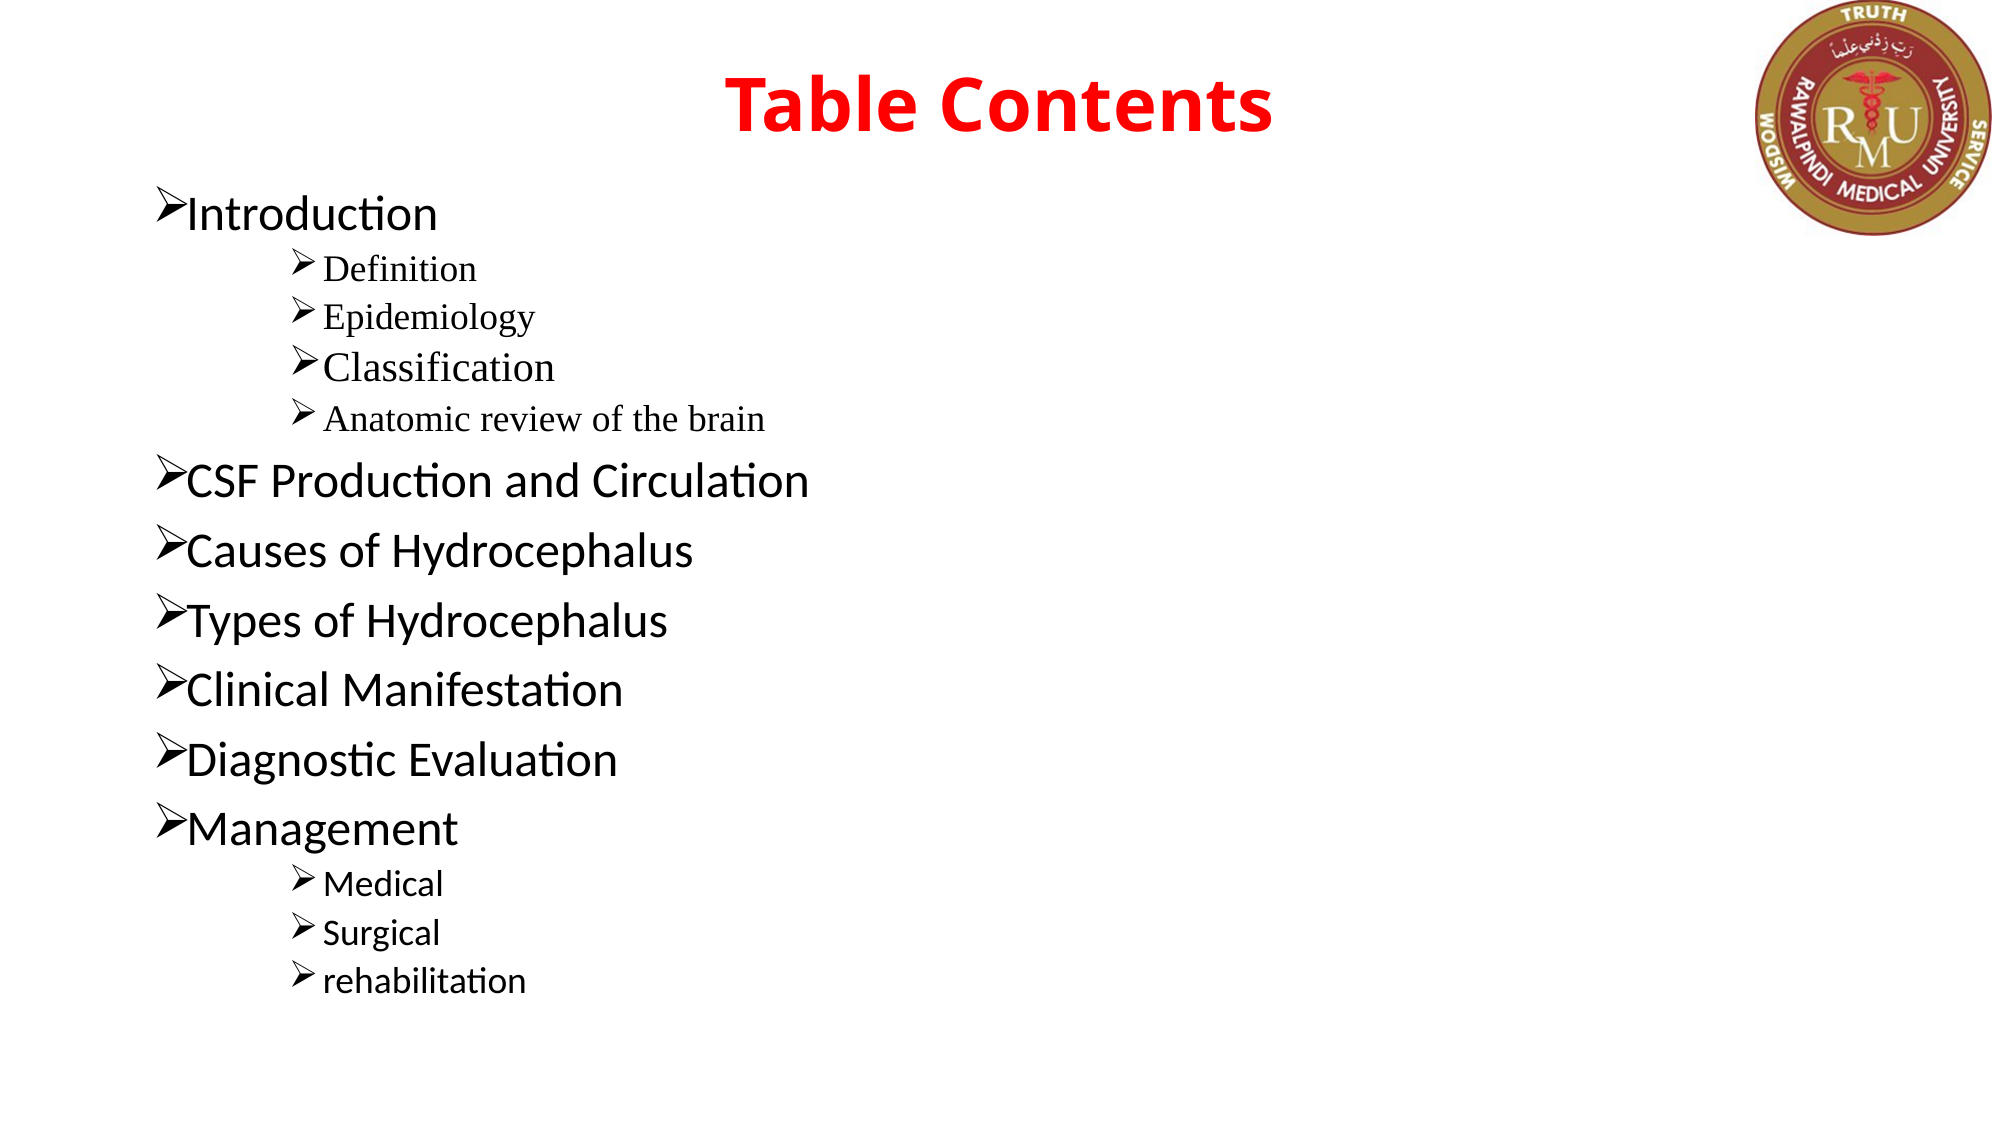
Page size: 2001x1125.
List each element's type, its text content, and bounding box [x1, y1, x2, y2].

list Introduction Definition Epidemiology Classification Anatomic review of the brain CSF Production and Circulation Causes of Hydrocephalus Types of Hydrocephalus Clinical Manifestation Diagnostic Evaluation Management Medical Surgical rehabilitation [137, 179, 1863, 1014]
title Table Contents [137, 59, 1755, 156]
picture [1755, 0, 1992, 237]
